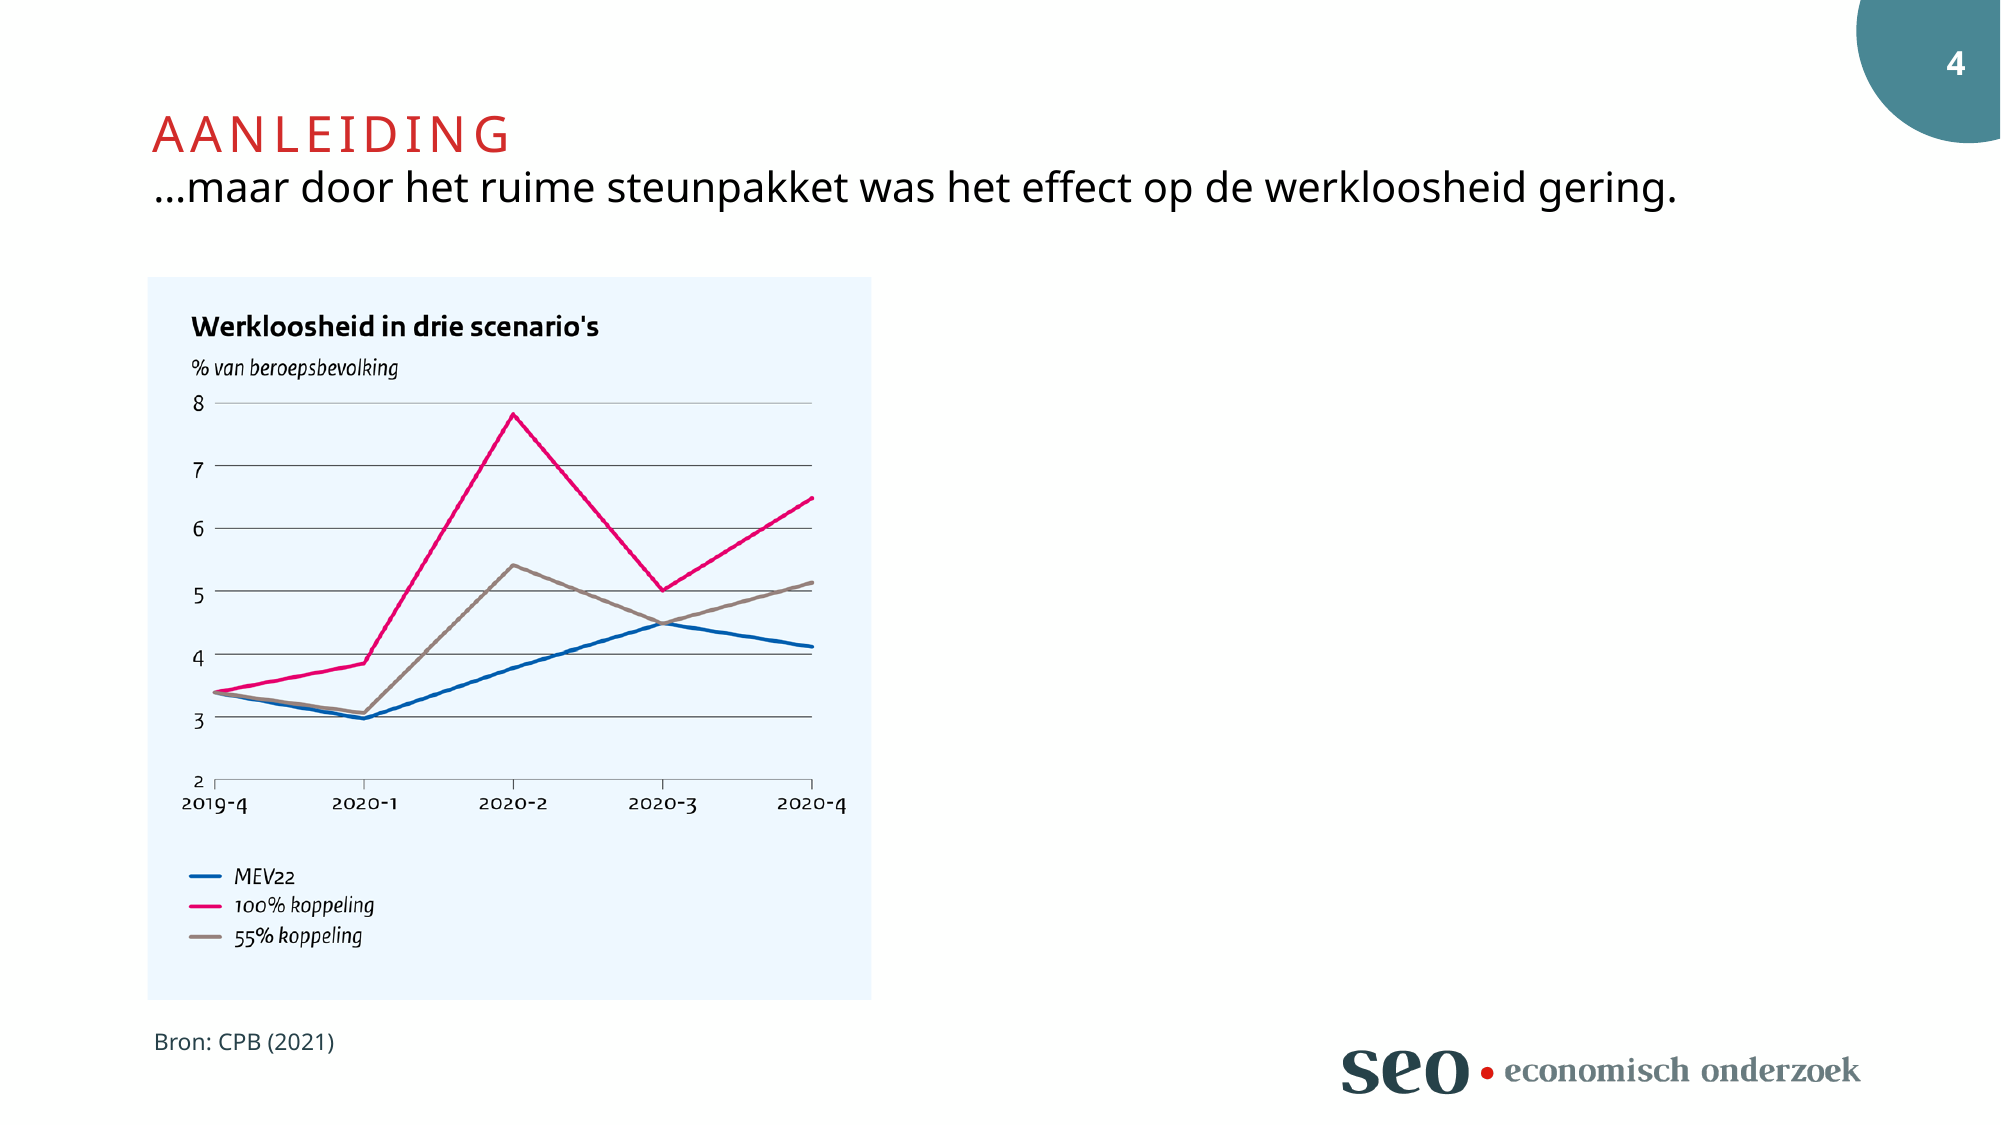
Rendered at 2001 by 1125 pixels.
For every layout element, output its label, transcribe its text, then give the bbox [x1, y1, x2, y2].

list Bron: CPB (2021) [139, 1023, 1001, 1064]
title …maar door het ruime steunpakket was het effect op de werkloosheid gering. [138, 158, 1863, 279]
list Aanleiding [137, 101, 1864, 152]
picture [1341, 1046, 1863, 1097]
picture [147, 277, 872, 1000]
